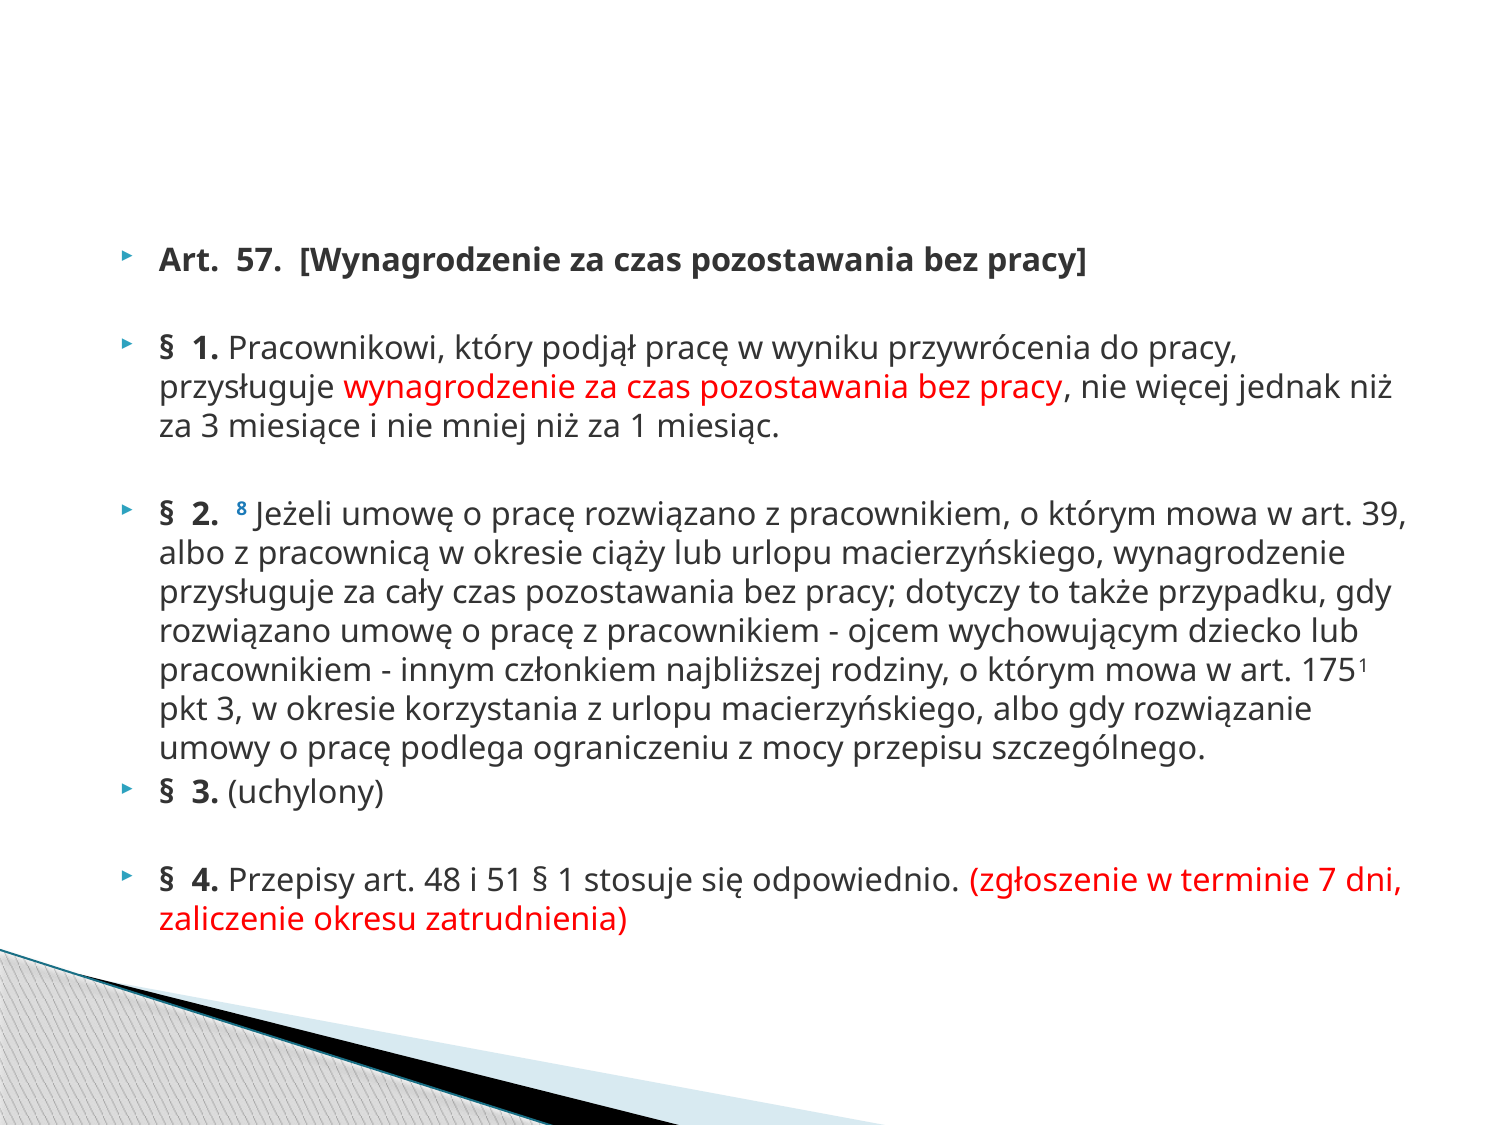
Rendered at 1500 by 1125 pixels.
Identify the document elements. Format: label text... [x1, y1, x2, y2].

list Art. 57. [Wynagrodzenie za czas pozostawania bez pracy] § 1. Pracownikowi, który podjął pracę w wyniku przywrócenia do pracy, przysługuje wynagrodzenie za czas pozostawania bez pracy, nie więcej jednak niż za 3 miesiące i nie mniej niż za 1 miesiąc. § 2. 8 Jeżeli umowę o pracę rozwiązano z pracownikiem, o którym mowa w art. 39, albo z pracownicą w okresie ciąży lub urlopu macierzyńskiego, wynagrodzenie przysługuje za cały czas pozostawania bez pracy; dotyczy to także przypadku, gdy rozwiązano umowę o pracę z pracownikiem - ojcem wychowującym dziecko lub pracownikiem - innym członkiem najbliższej rodziny, o którym mowa w art. 1751 pkt 3, w okresie korzystania z urlopu macierzyńskiego, albo gdy rozwiązanie umowy o pracę podlega ograniczeniu z mocy przepisu szczególnego. § 3. (uchylony) § 4. Przepisy art. 48 i 51 § 1 stosuje się odpowiednio. (zgłoszenie w terminie 7 dni, zaliczenie okresu zatrudnienia) [88, 231, 1439, 975]
